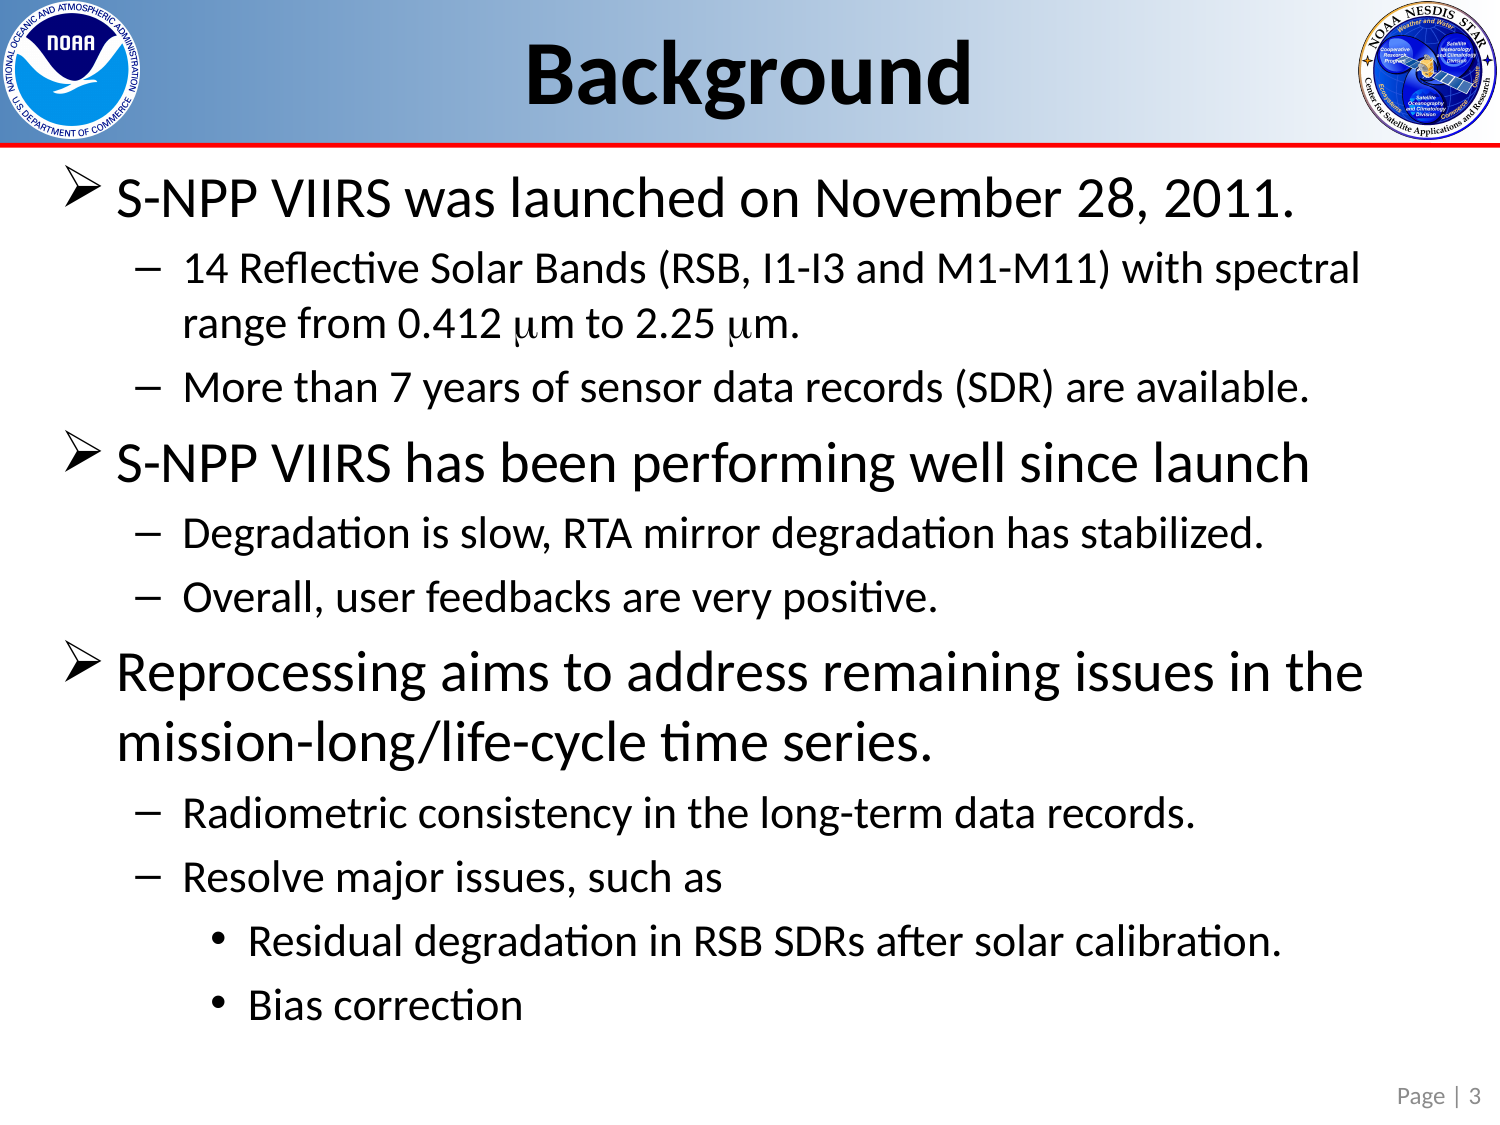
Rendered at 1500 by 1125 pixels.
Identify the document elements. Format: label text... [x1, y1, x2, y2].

picture [3, 1, 140, 139]
slide_number Page | 3 [1467, 1065, 1497, 1125]
list S-NPP VIIRS was launched on November 28, 2011. 14 Reflective Solar Bands (RSB, I1-I3 and M1-M11) with spectral range from 0.412 m to 2.25 m. More than 7 years of sensor data records (SDR) are available. S-NPP VIIRS has been performing well since launch Degradation is slow, RTA mirror degradation has stabilized. Overall, user feedbacks are very positive. Reprocessing aims to address remaining issues in the mission-long/life-cycle time series. Radiometric consistency in the long-term data records. Resolve major issues, such as Residual degradation in RSB SDRs after solar calibration. Bias correction [45, 151, 1467, 1125]
picture [1358, 1, 1497, 140]
title Background [75, 0, 1425, 135]
